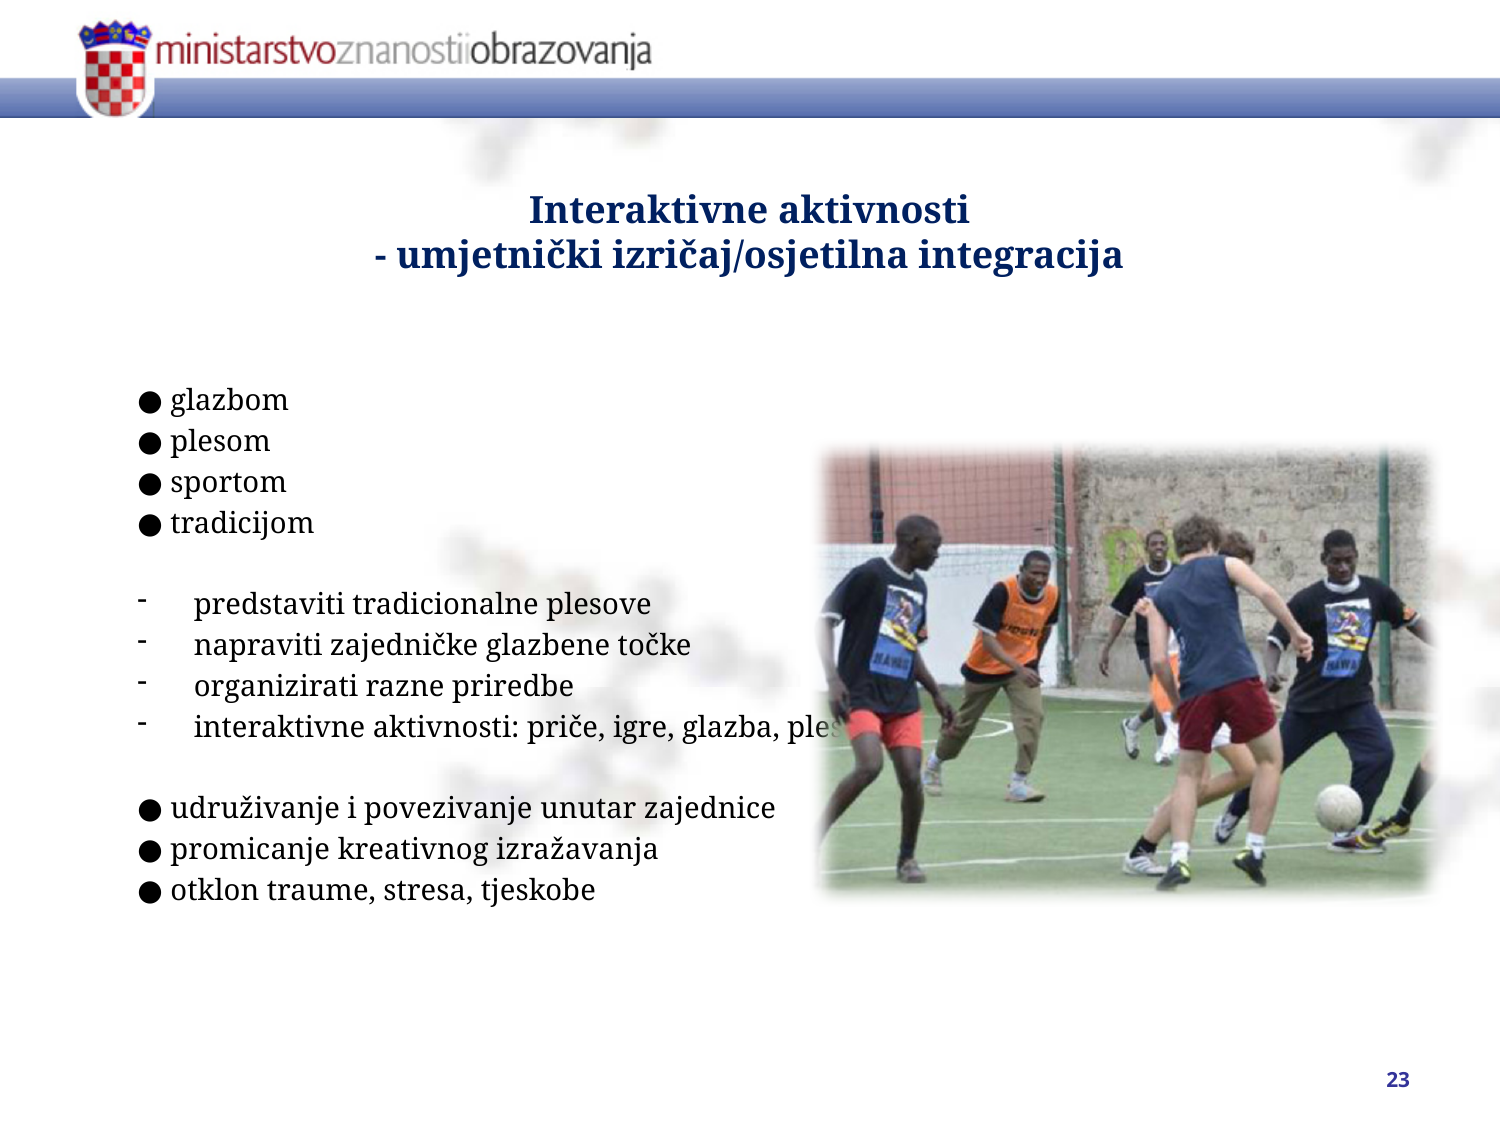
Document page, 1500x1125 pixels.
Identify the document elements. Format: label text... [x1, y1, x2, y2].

title Interaktivne aktivnosti - umjetnički izričaj/osjetilna integracija [75, 178, 1425, 233]
slide_number 23 [1320, 1059, 1425, 1103]
picture [0, 0, 1500, 1125]
list ● glazbom ● plesom ● sportom ● tradicijom predstaviti tradicionalne plesove napraviti zajedničke glazbene točke organizirati razne priredbe interaktivne aktivnosti: priče, igre, glazba, ples ● udruživanje i povezivanje unutar zajednice ● promicanje kreativnog izražavanja ● otklon traume, stresa, tjeskobe [122, 374, 1425, 1005]
